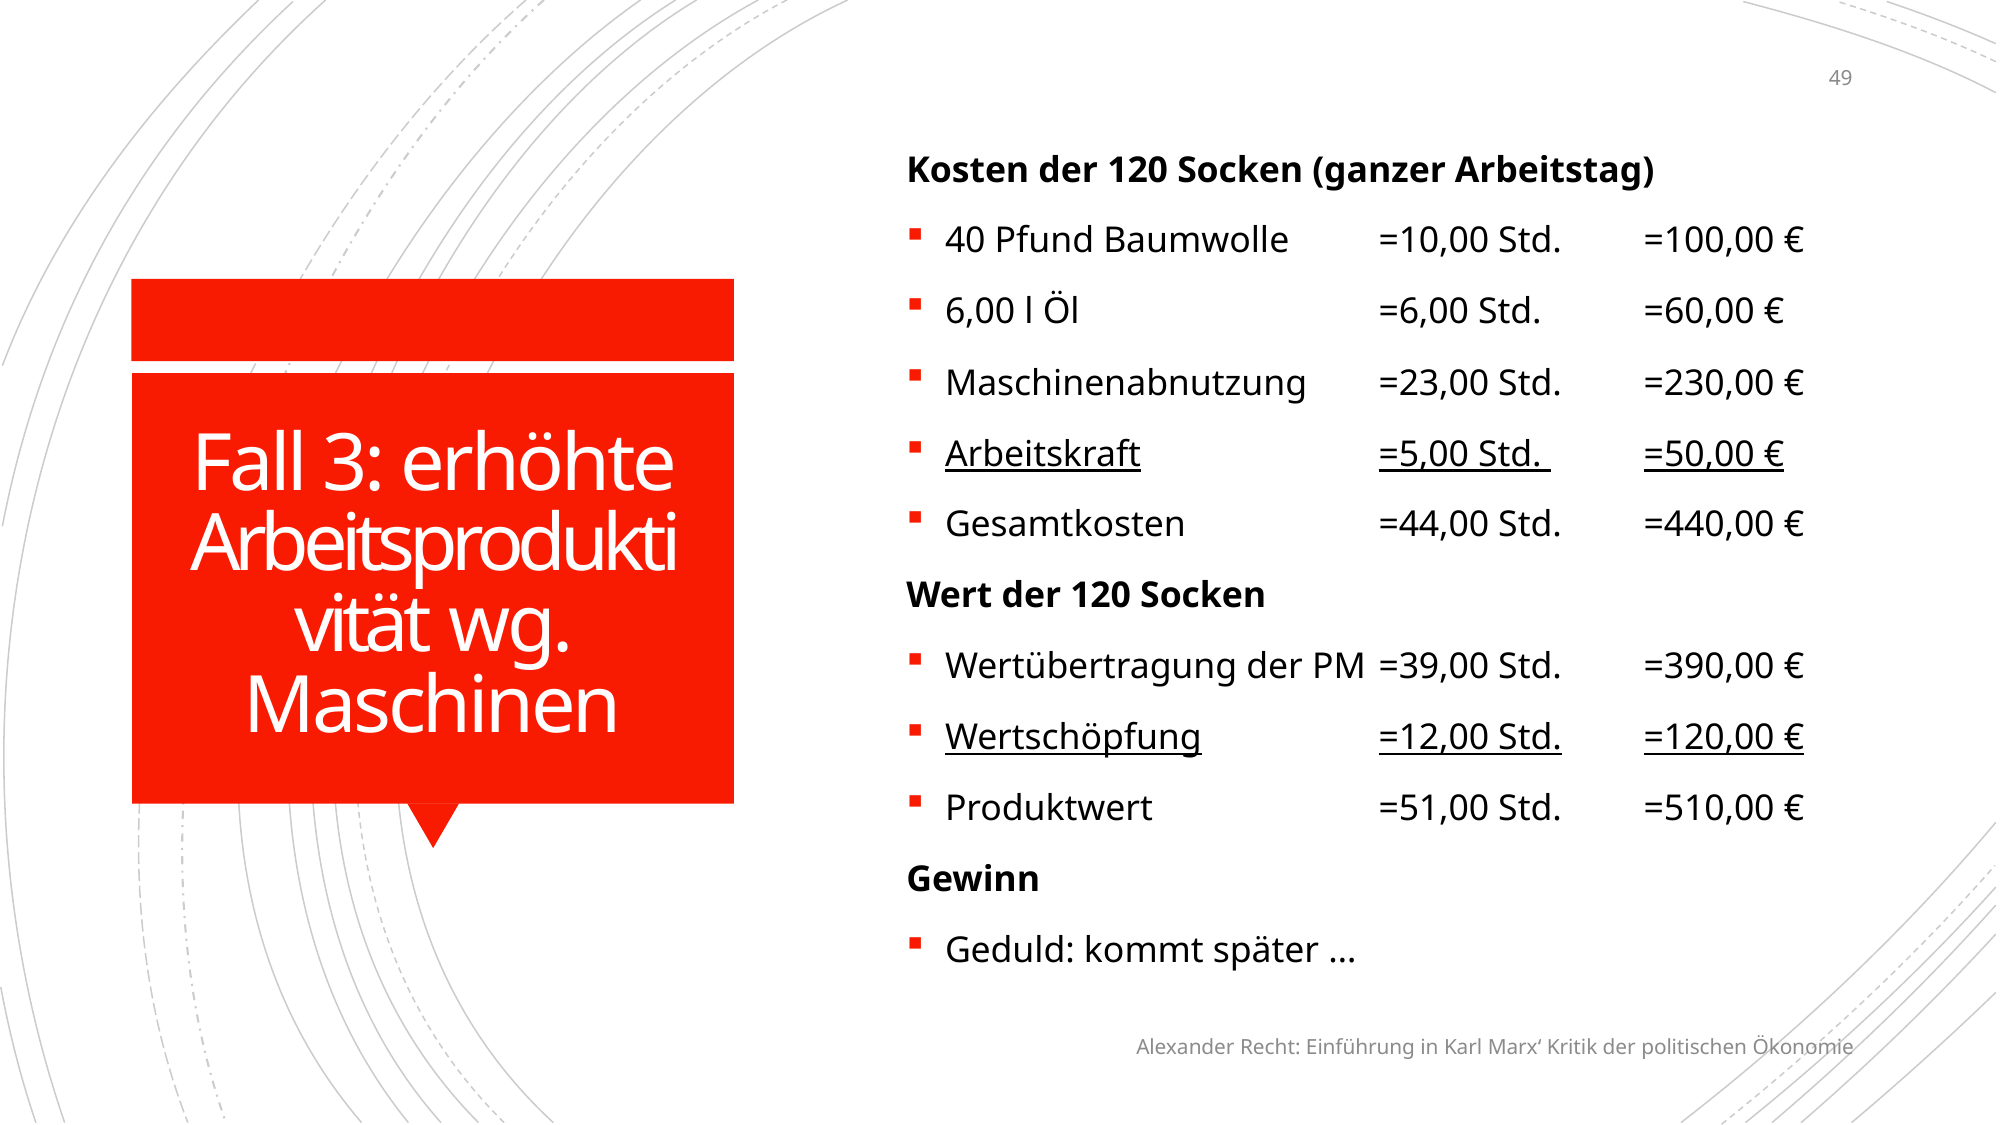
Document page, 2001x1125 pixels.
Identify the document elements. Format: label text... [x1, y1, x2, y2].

slide_number 49 [1717, 52, 1868, 105]
list Kosten der 120 Socken (ganzer Arbeitstag) 40 Pfund Baumwolle = 10,00 Std. = 100,00 € 6,00 l Öl = 6,00 Std. = 60,00 € Maschinenabnutzung = 23,00 Std. = 230,00 € Arbeitskraft = 5,00 Std. = 50,00 € Gesamtkosten = 44,00 Std. = 440,00 € Wert der 120 Socken Wertübertragung der PM = 39,00 Std. = 390,00 € Wertschöpfung = 12,00 Std. = 120,00 € Produktwert = 51,00 Std. = 510,00 € Gewinn Geduld: kommt später … [891, 130, 1868, 993]
title Fall 3: erhöhte Arbeitsproduktivität wg. Maschinen [145, 385, 720, 789]
footer Alexander Recht: Einführung in Karl Marx‘ Kritik der politischen Ökonomie [131, 1021, 1869, 1074]
